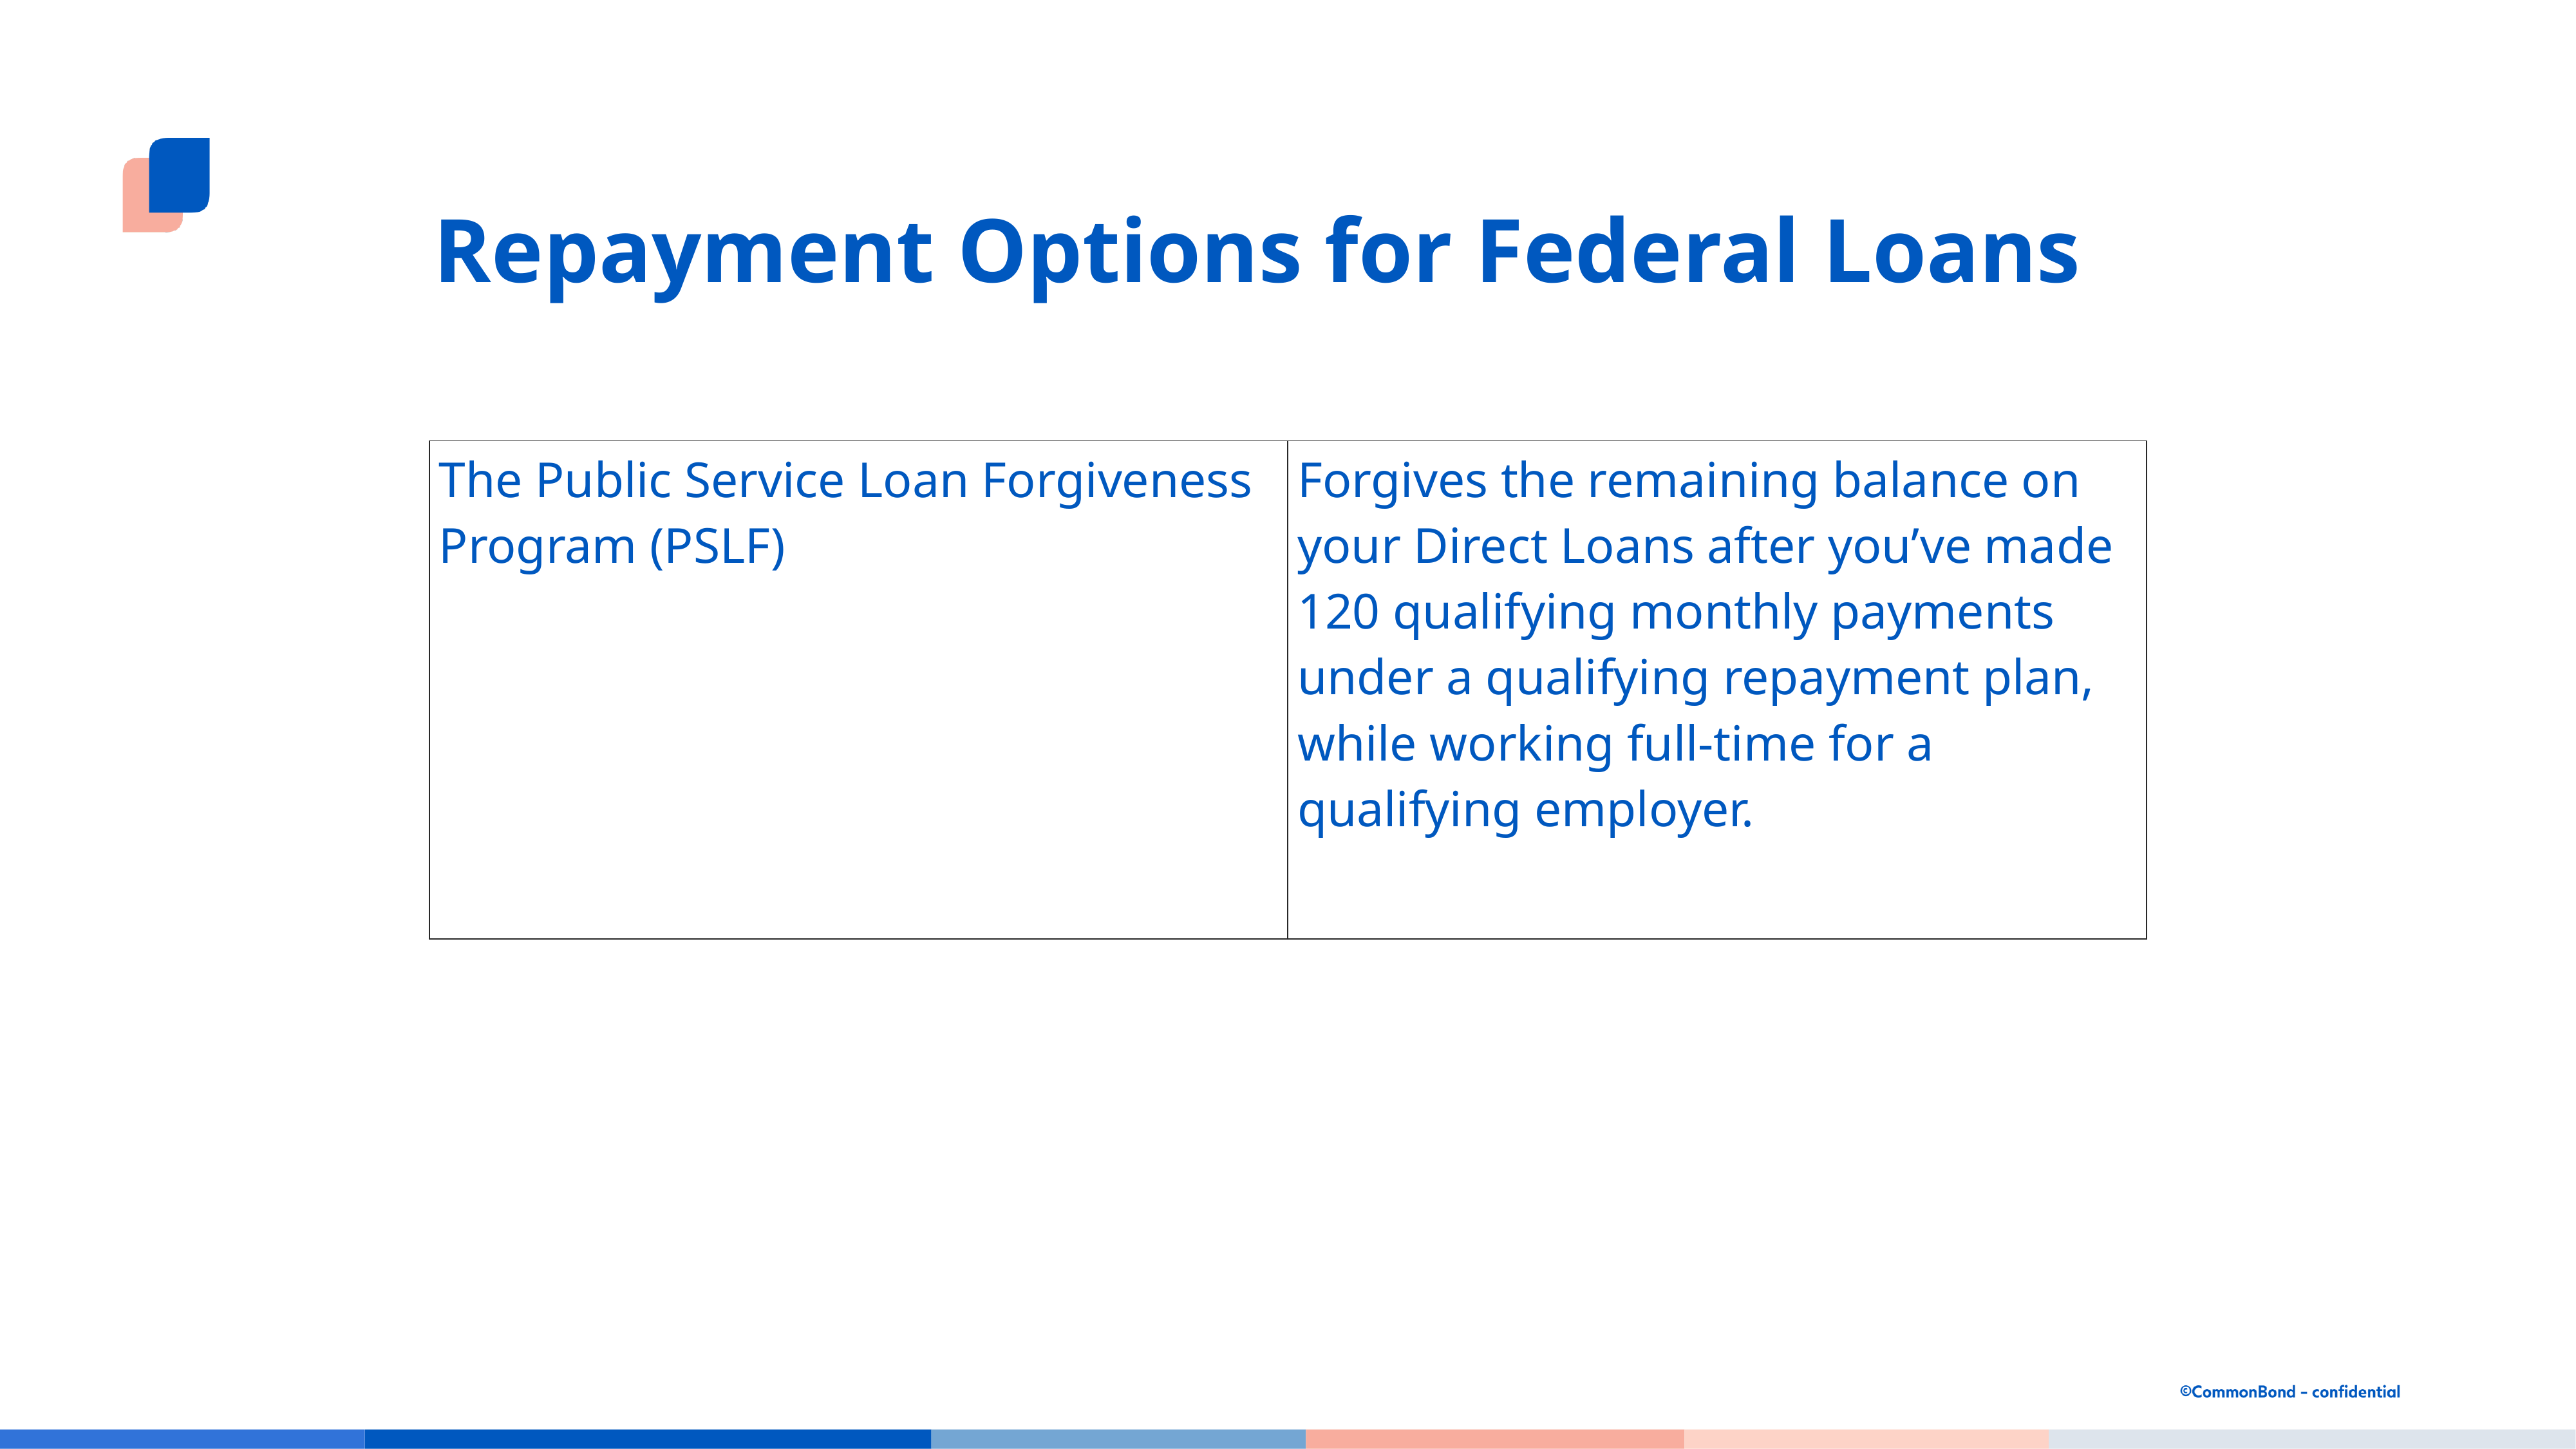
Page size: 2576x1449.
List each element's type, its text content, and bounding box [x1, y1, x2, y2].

table_header The Public Service Loan Forgiveness Program (PSLF) [430, 441, 1287, 938]
picture [122, 138, 222, 232]
text_box Repayment Options for Federal Loans [433, 194, 2104, 300]
table_header Forgives the remaining balance on your Direct Loans after you’ve made 120 qualifying monthly payments under a qualifying repayment plan, while working full-time for a qualifying employer. [1288, 441, 2146, 938]
